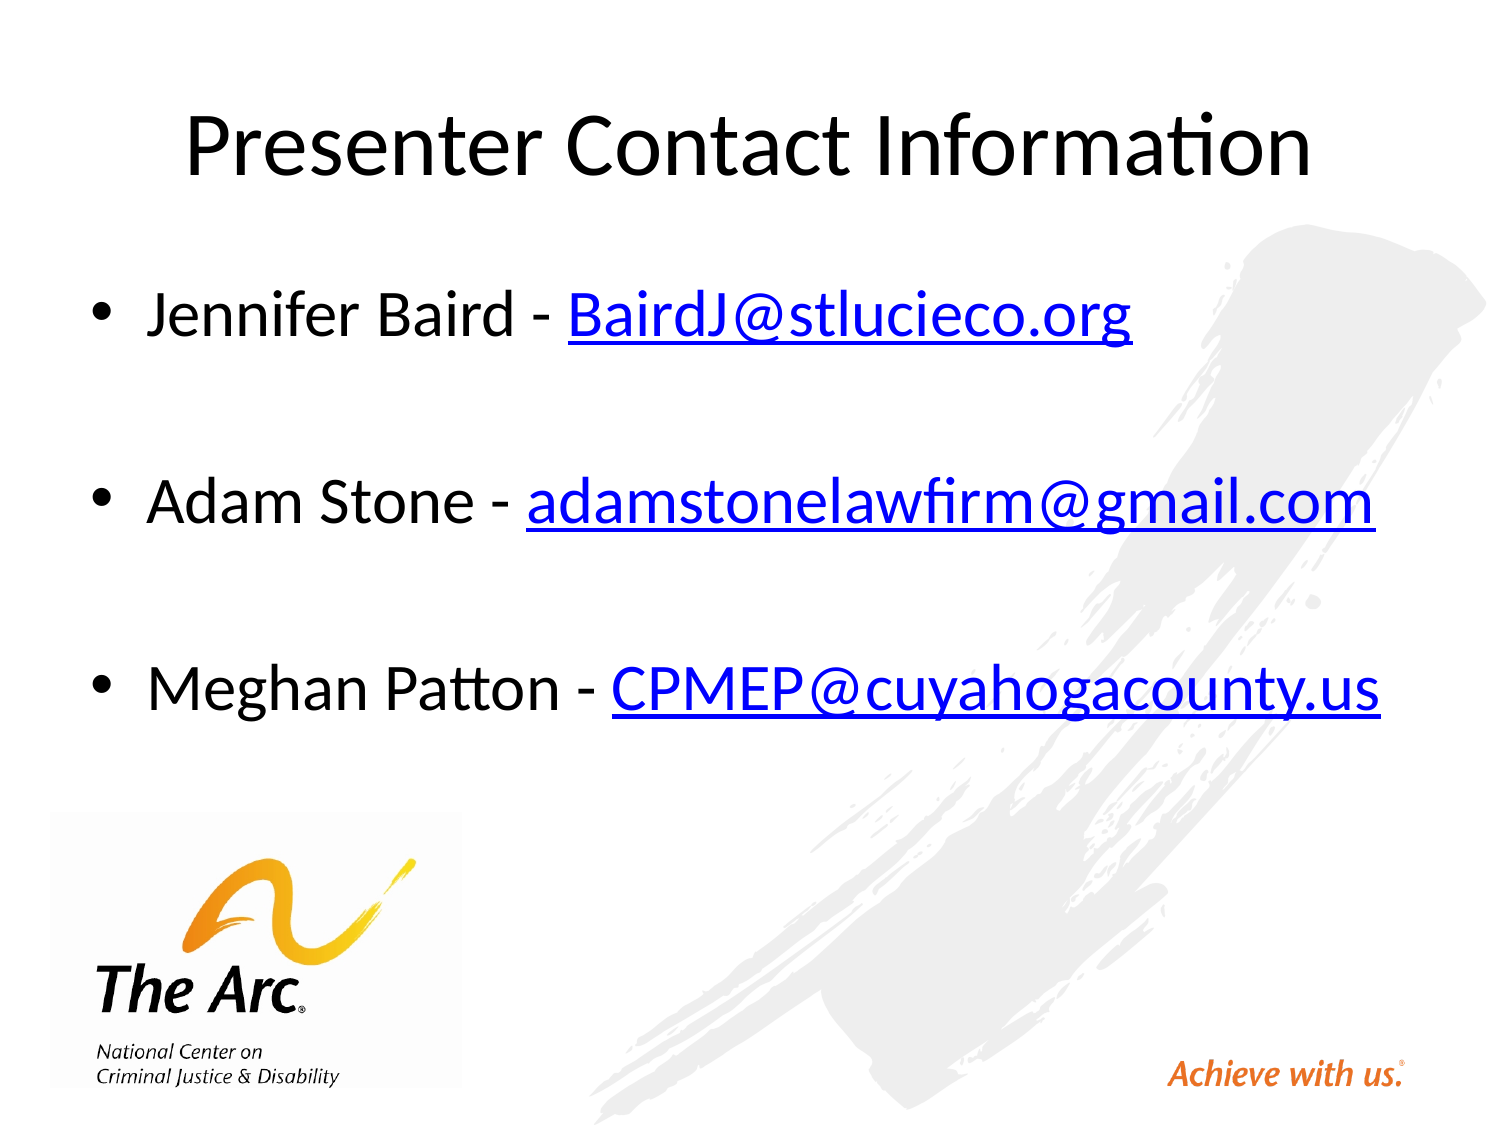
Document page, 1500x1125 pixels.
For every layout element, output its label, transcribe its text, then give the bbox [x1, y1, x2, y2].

picture [1142, 1036, 1425, 1110]
picture [50, 812, 462, 1088]
list Jennifer Baird - BairdJ@stlucieco.org Adam Stone - adamstonelawfirm@gmail.com Meghan Patton - CPMEP@cuyahogacounty.us [75, 262, 1425, 1005]
title Presenter Contact Information [75, 45, 1425, 233]
